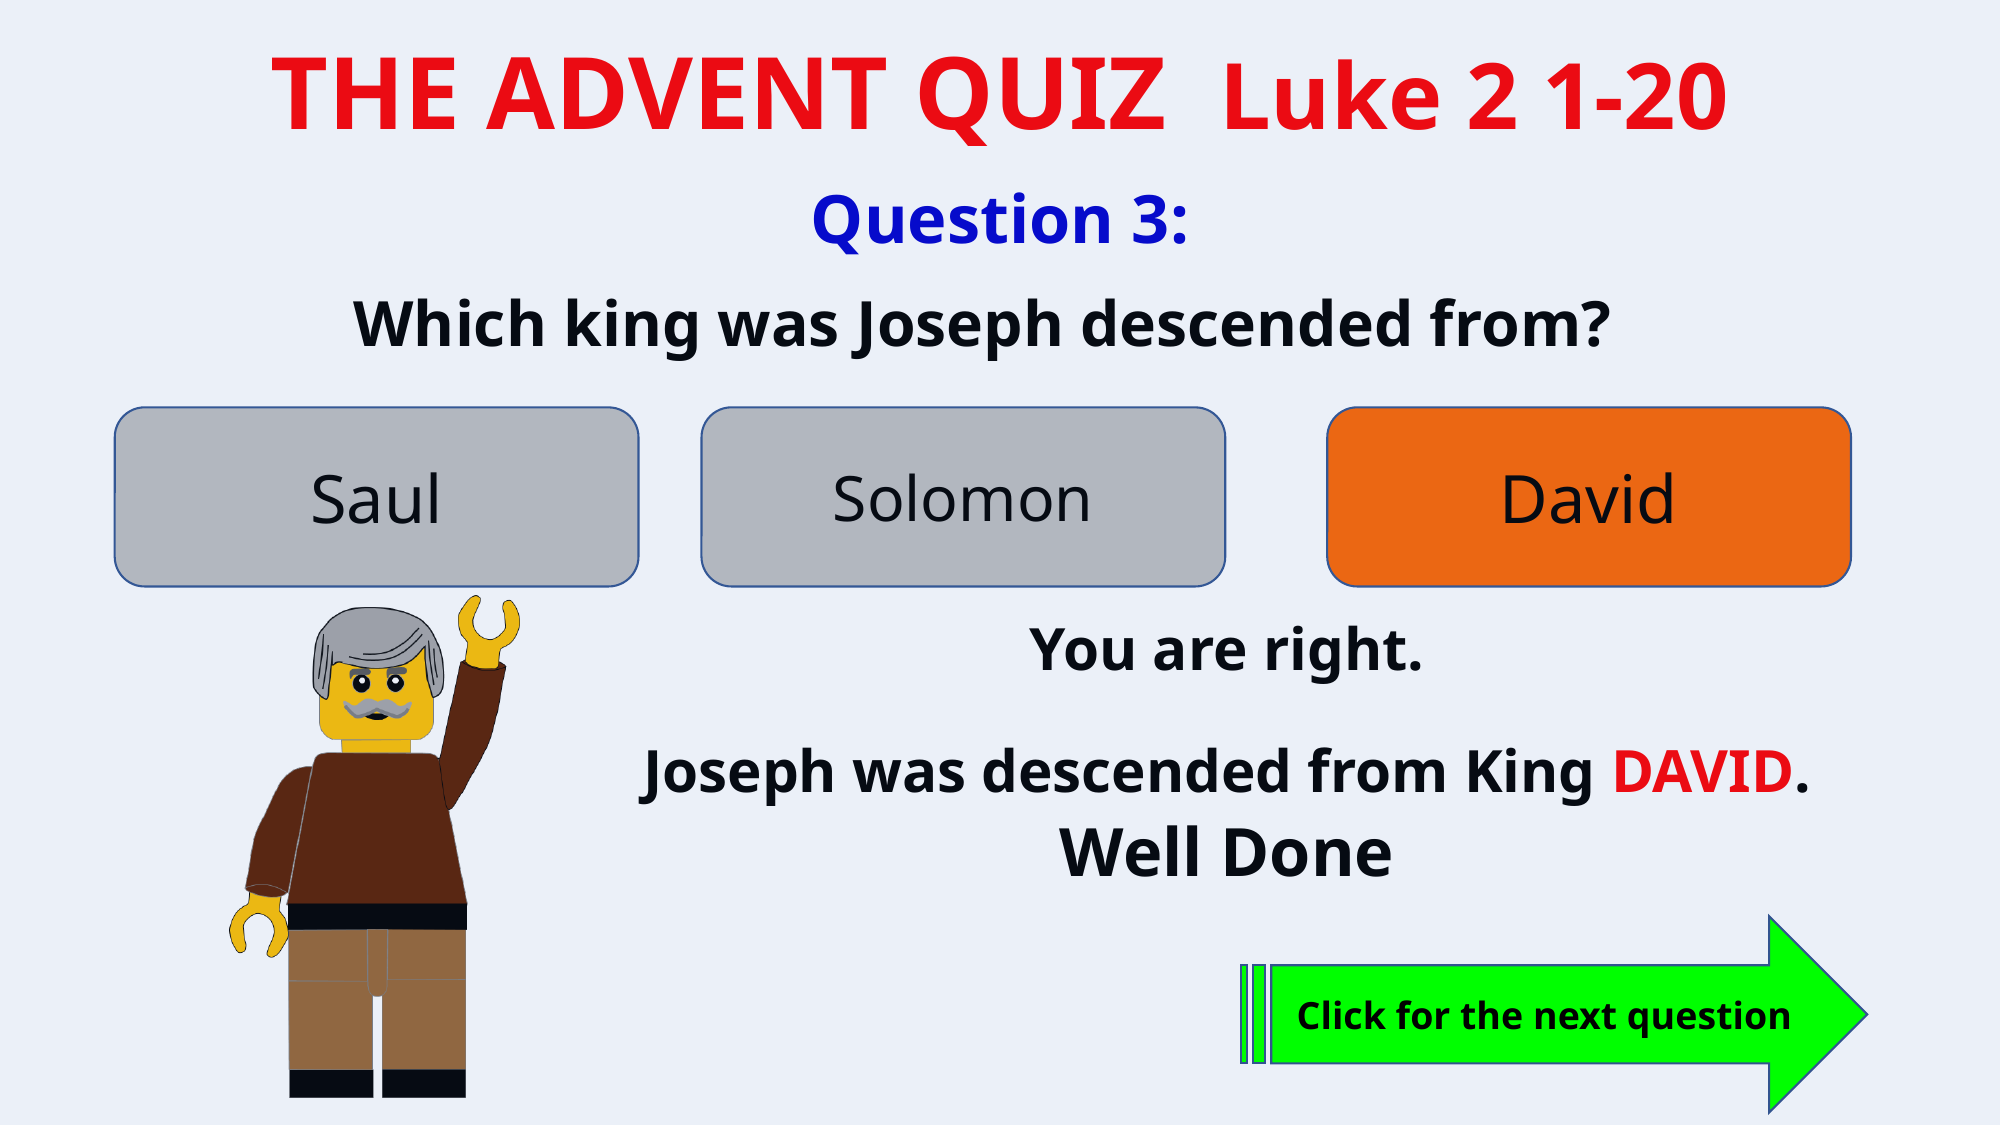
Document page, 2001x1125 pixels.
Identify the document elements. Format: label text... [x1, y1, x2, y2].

text_box Click for the next question [1252, 964, 1266, 1064]
text_box Click for the next question [1240, 964, 1248, 1064]
text_box [0, 0, 2000, 1125]
text_box Click for the next question [1270, 913, 1869, 1116]
picture [229, 595, 520, 1098]
